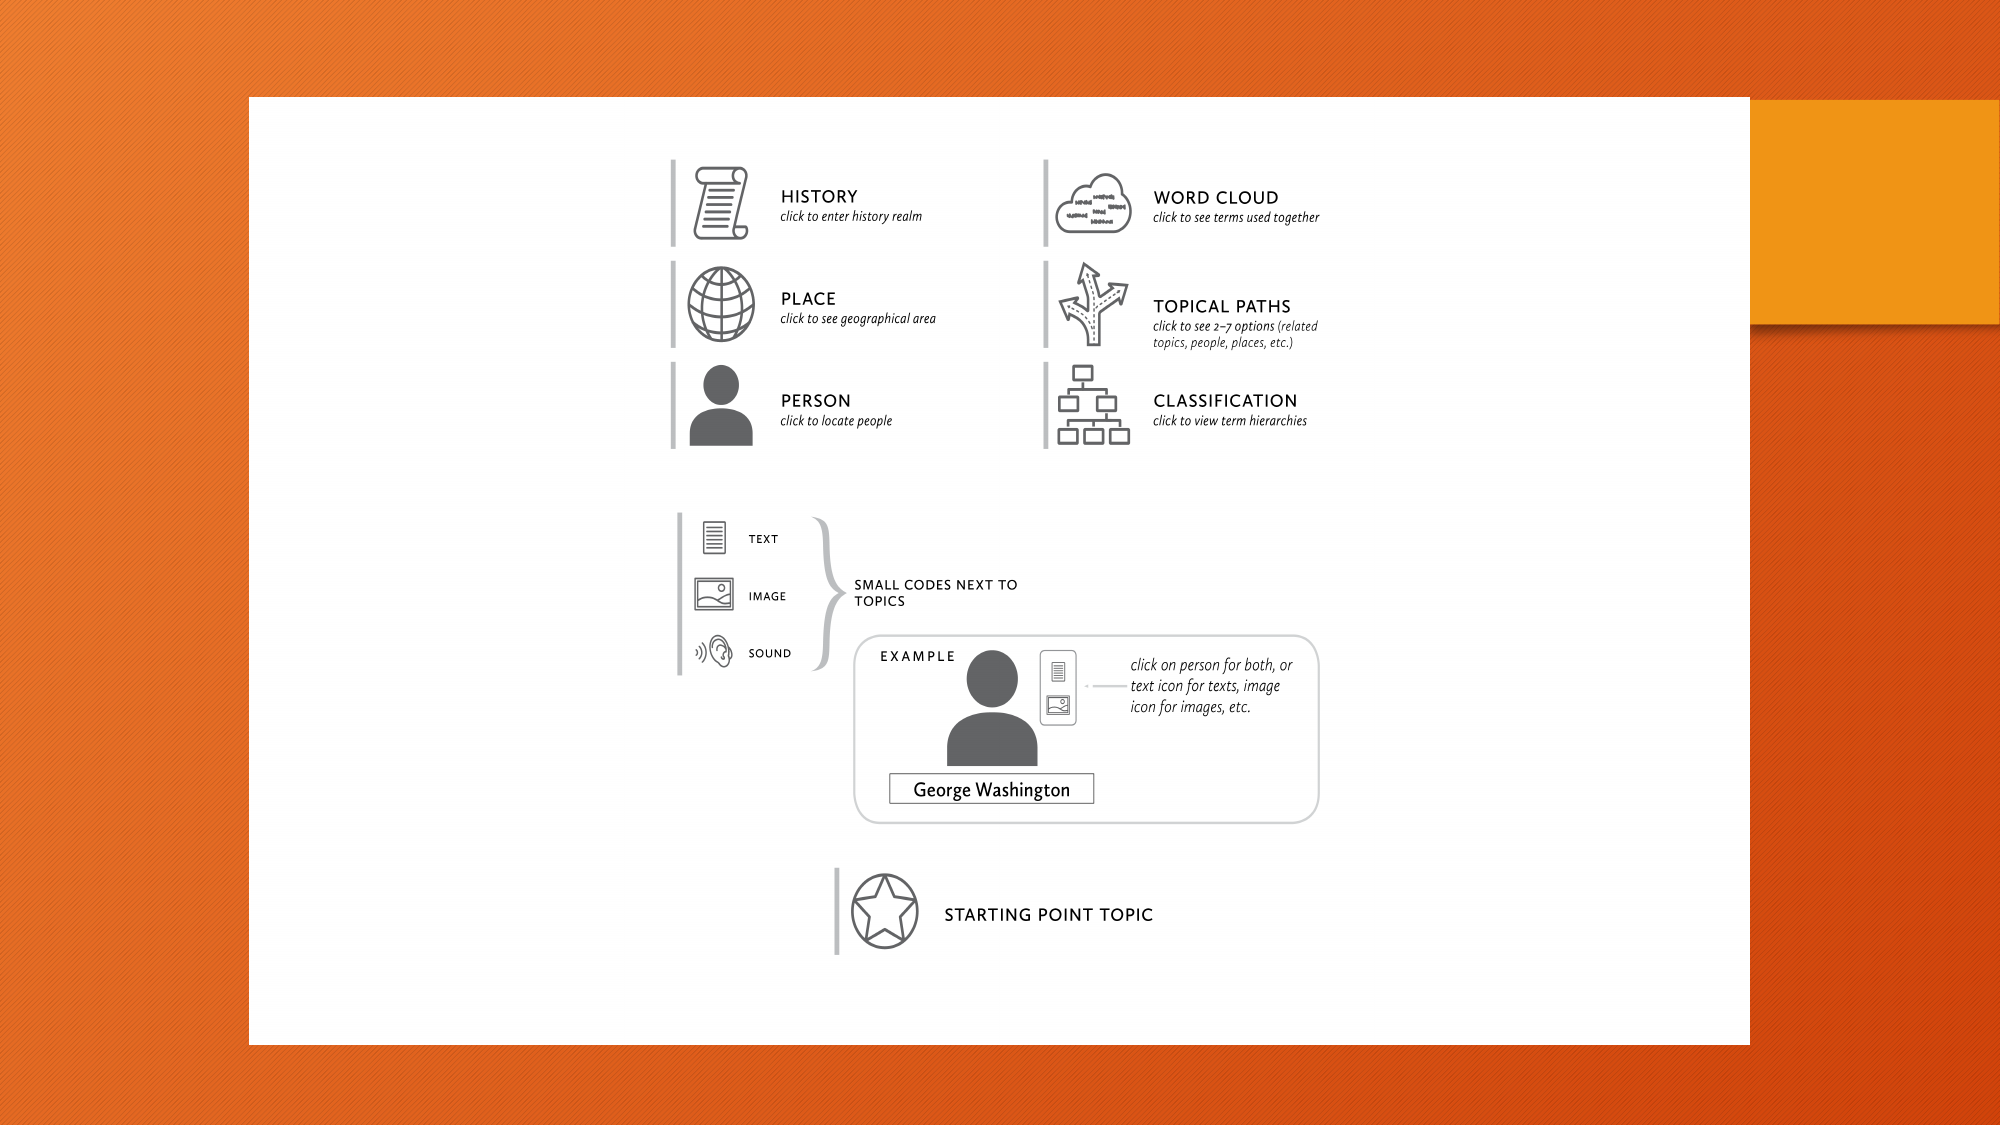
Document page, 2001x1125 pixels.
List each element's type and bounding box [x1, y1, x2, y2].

picture [249, 97, 2000, 1045]
